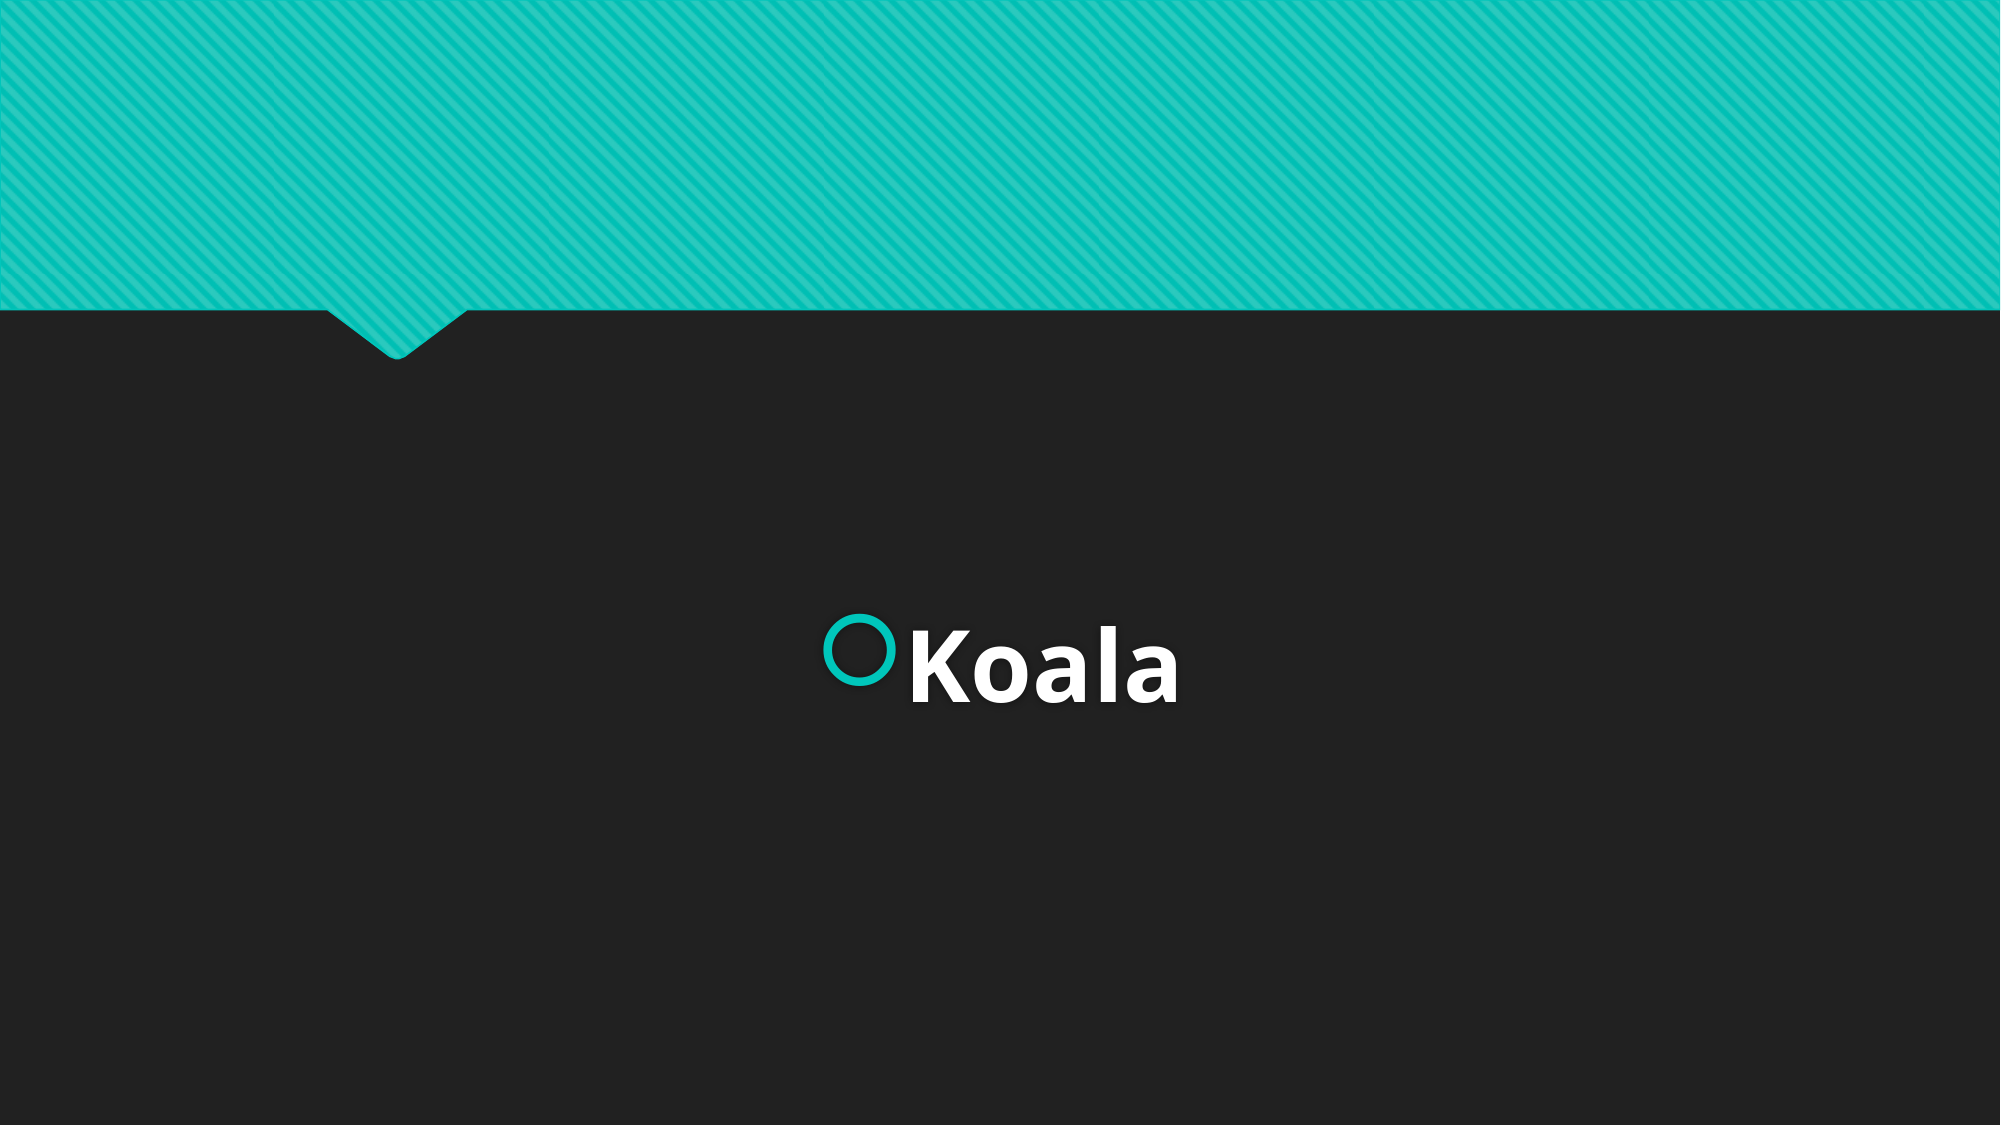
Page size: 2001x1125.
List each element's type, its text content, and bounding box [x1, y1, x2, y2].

list Koala [134, 364, 1866, 962]
